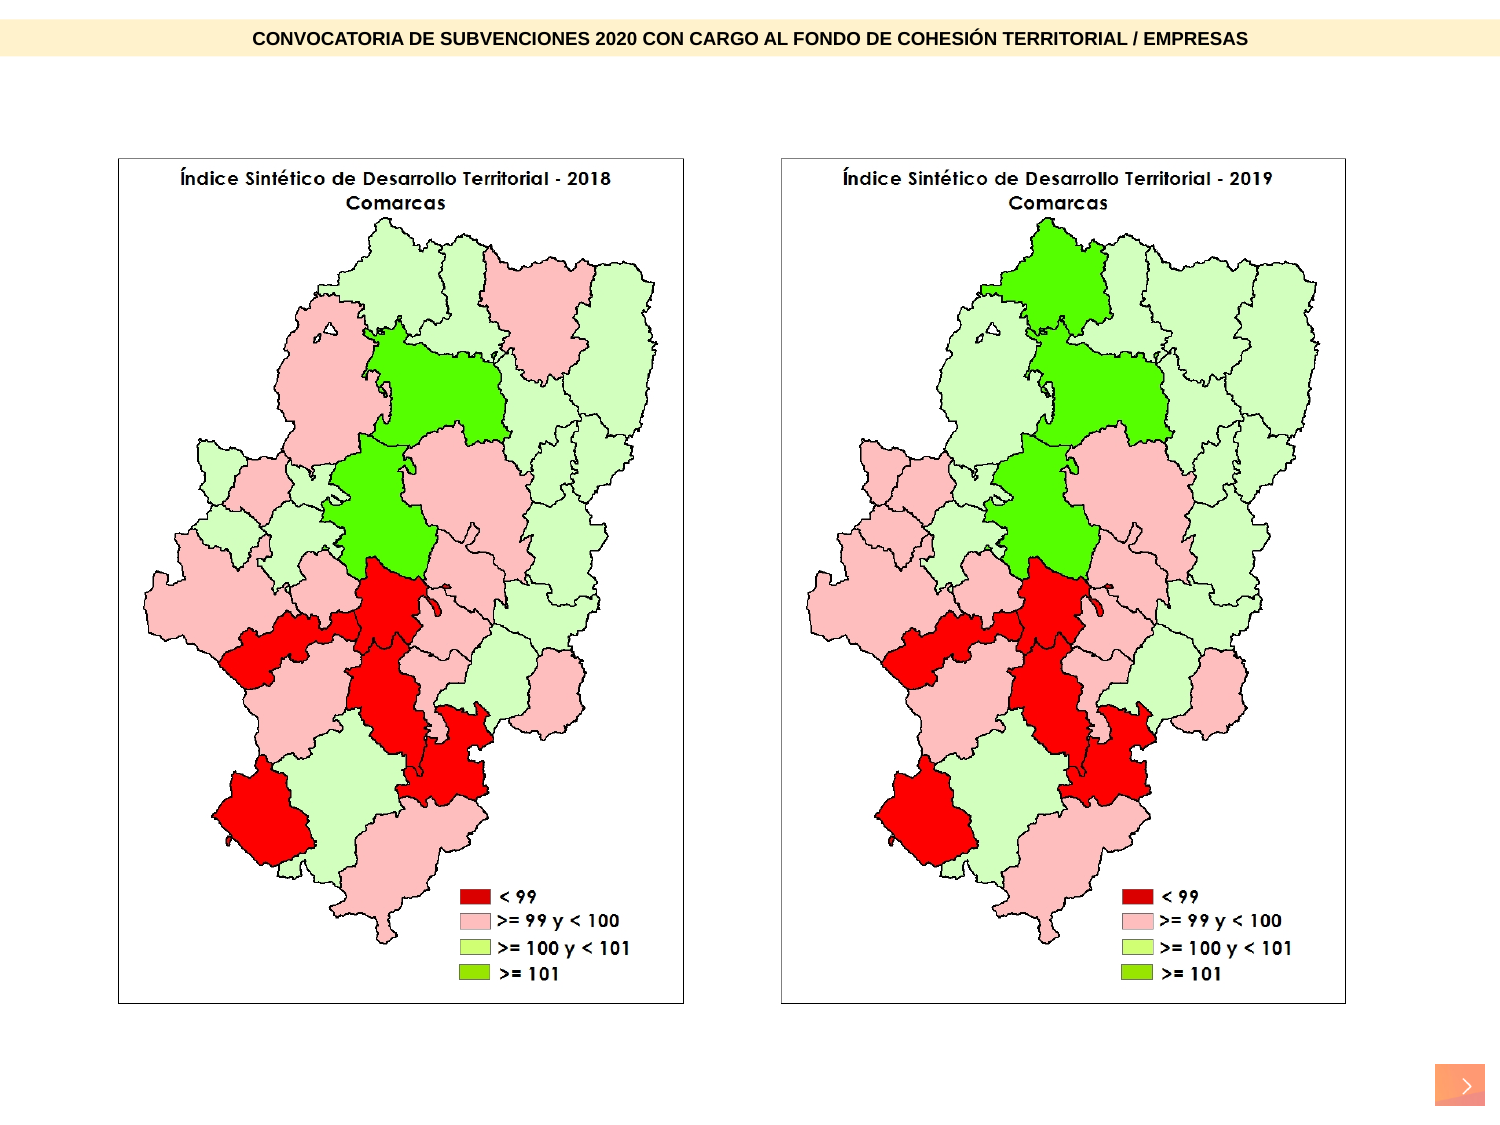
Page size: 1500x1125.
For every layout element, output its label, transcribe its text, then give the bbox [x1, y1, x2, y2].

text_box CONVOCATORIA DE SUBVENCIONES 2020 CON CARGO AL FONDO DE COHESIÓN TERRITORIAL / EMPRESAS [0, 19, 1500, 57]
picture [75, 121, 725, 1040]
picture [1434, 1064, 1485, 1107]
picture [737, 121, 1387, 1040]
